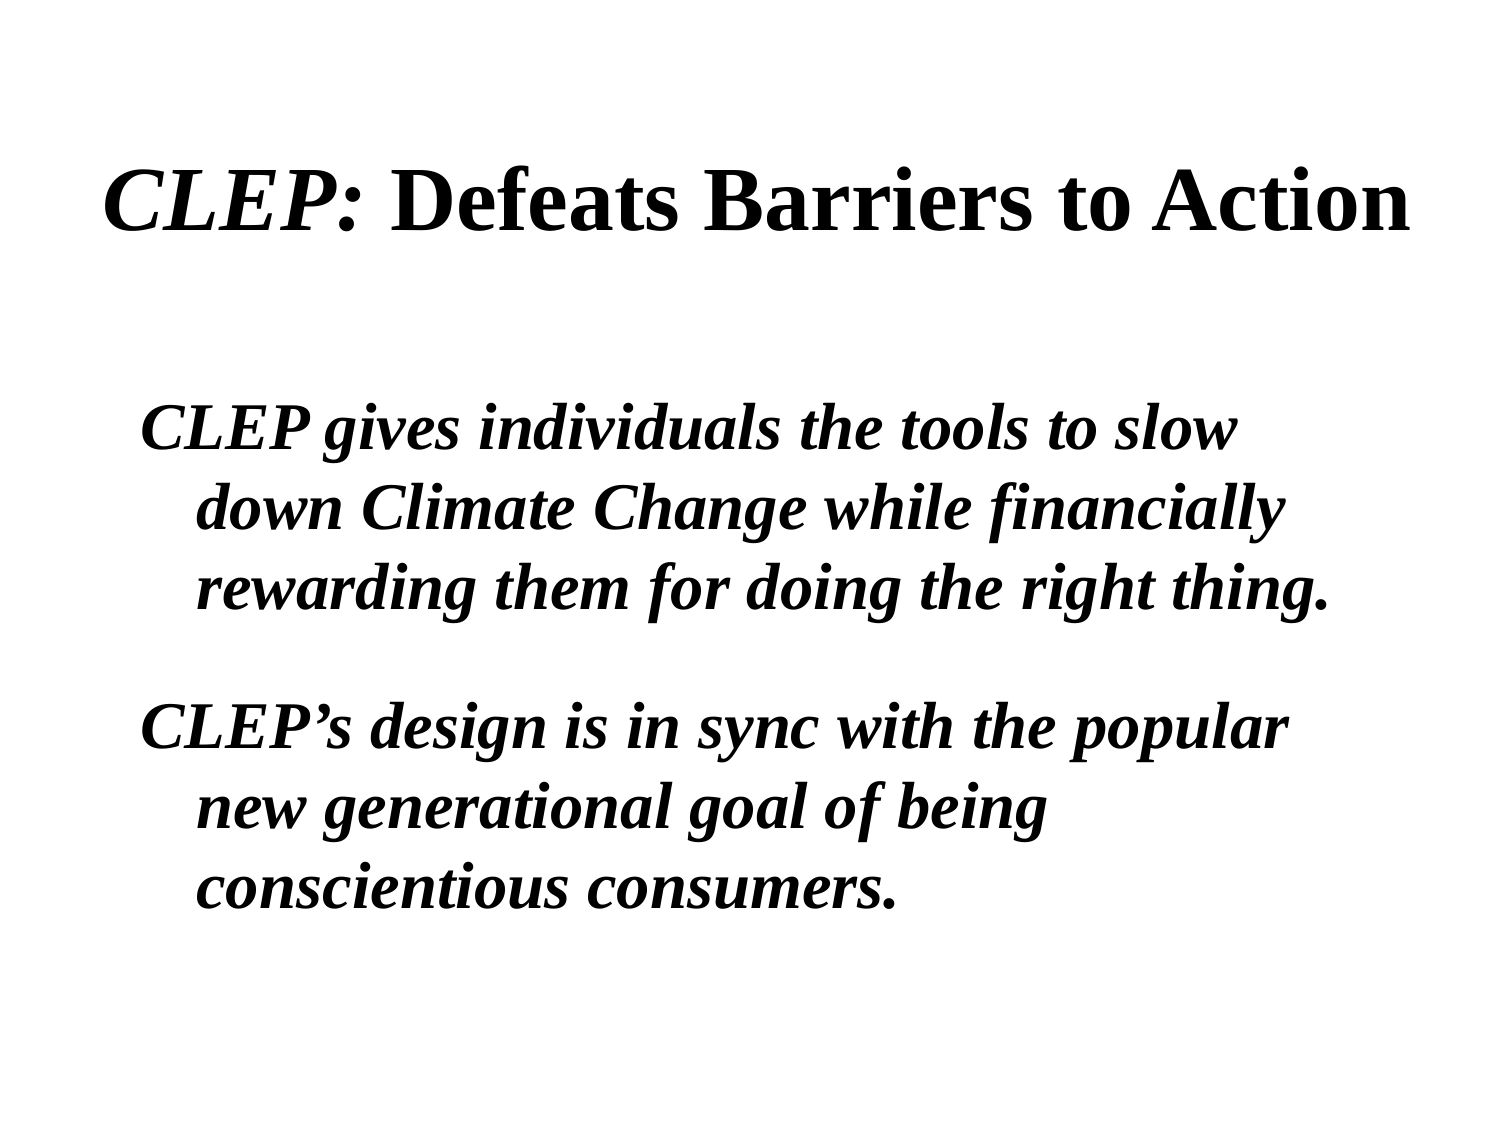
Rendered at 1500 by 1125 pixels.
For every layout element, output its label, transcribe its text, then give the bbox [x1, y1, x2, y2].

title CLEP: Defeats Barriers to Action [87, 99, 1500, 288]
list CLEP gives individuals the tools to slow down Climate Change while financially rewarding them for doing the right thing. CLEP’s design is in sync with the popular new generational goal of being conscientious consumers. [125, 375, 1400, 1050]
